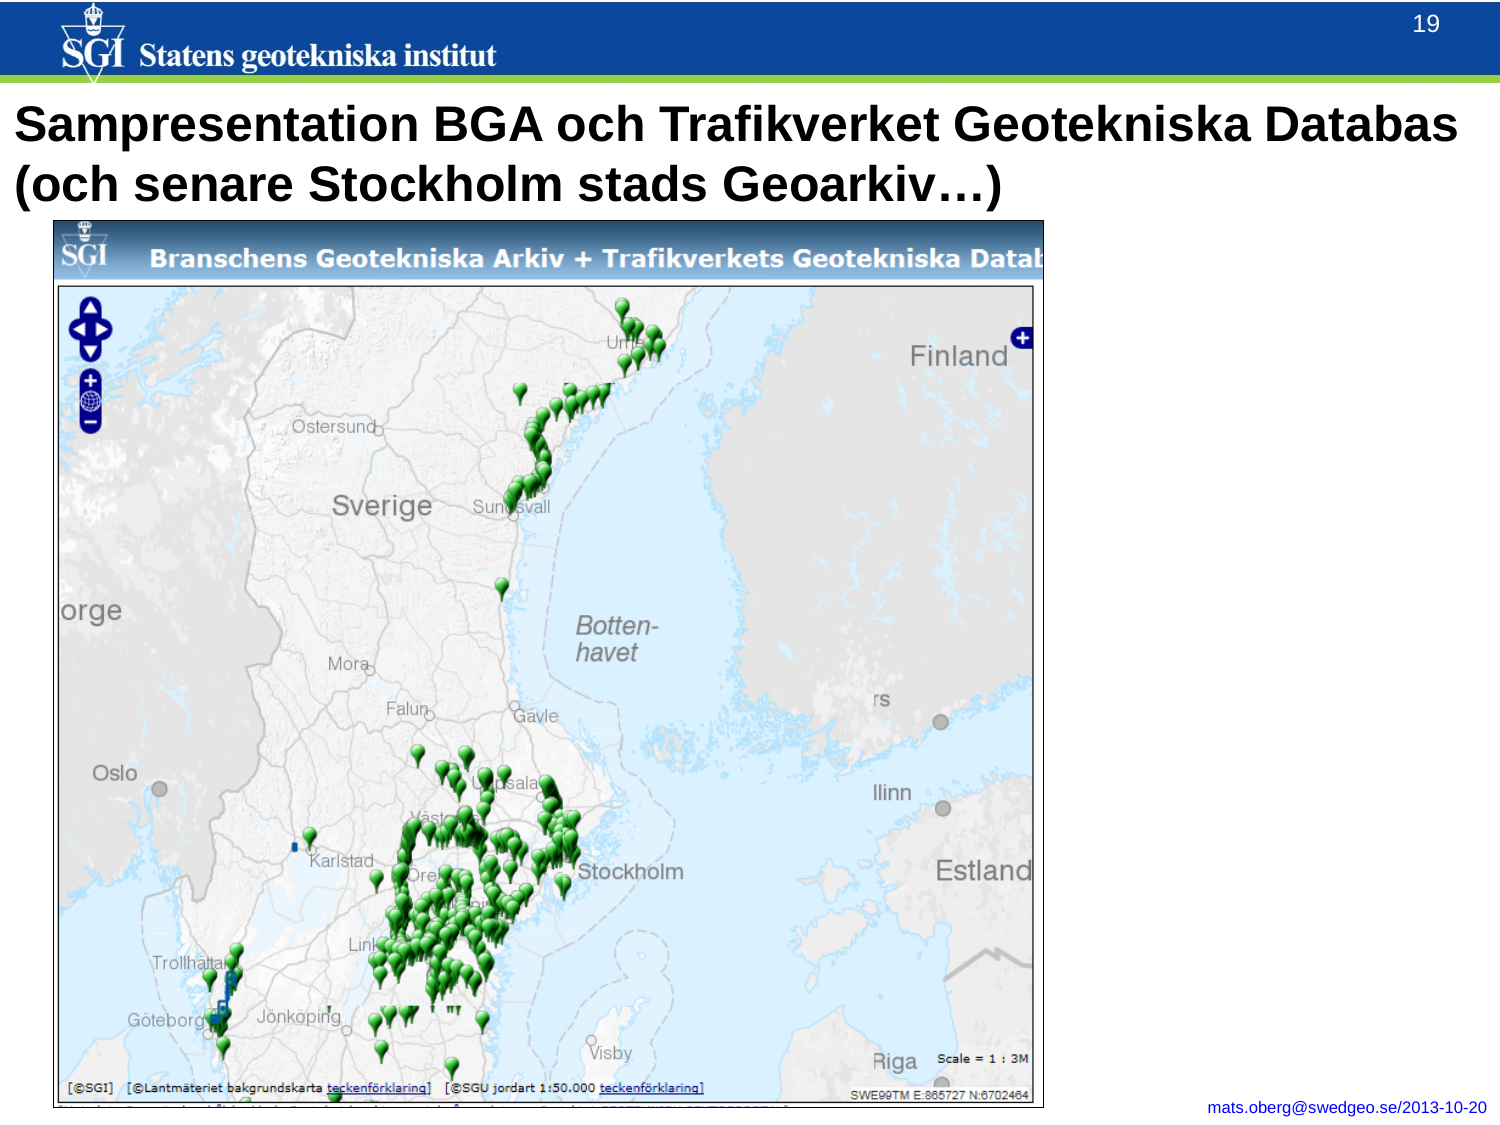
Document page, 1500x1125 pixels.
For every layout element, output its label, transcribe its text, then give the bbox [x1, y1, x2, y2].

picture [0, 0, 1500, 83]
text_box Sampresentation BGA och Trafikverket Geotekniska Databas (och senare Stockholm stads Geoarkiv…) [0, 83, 1485, 220]
picture [52, 220, 1044, 1108]
